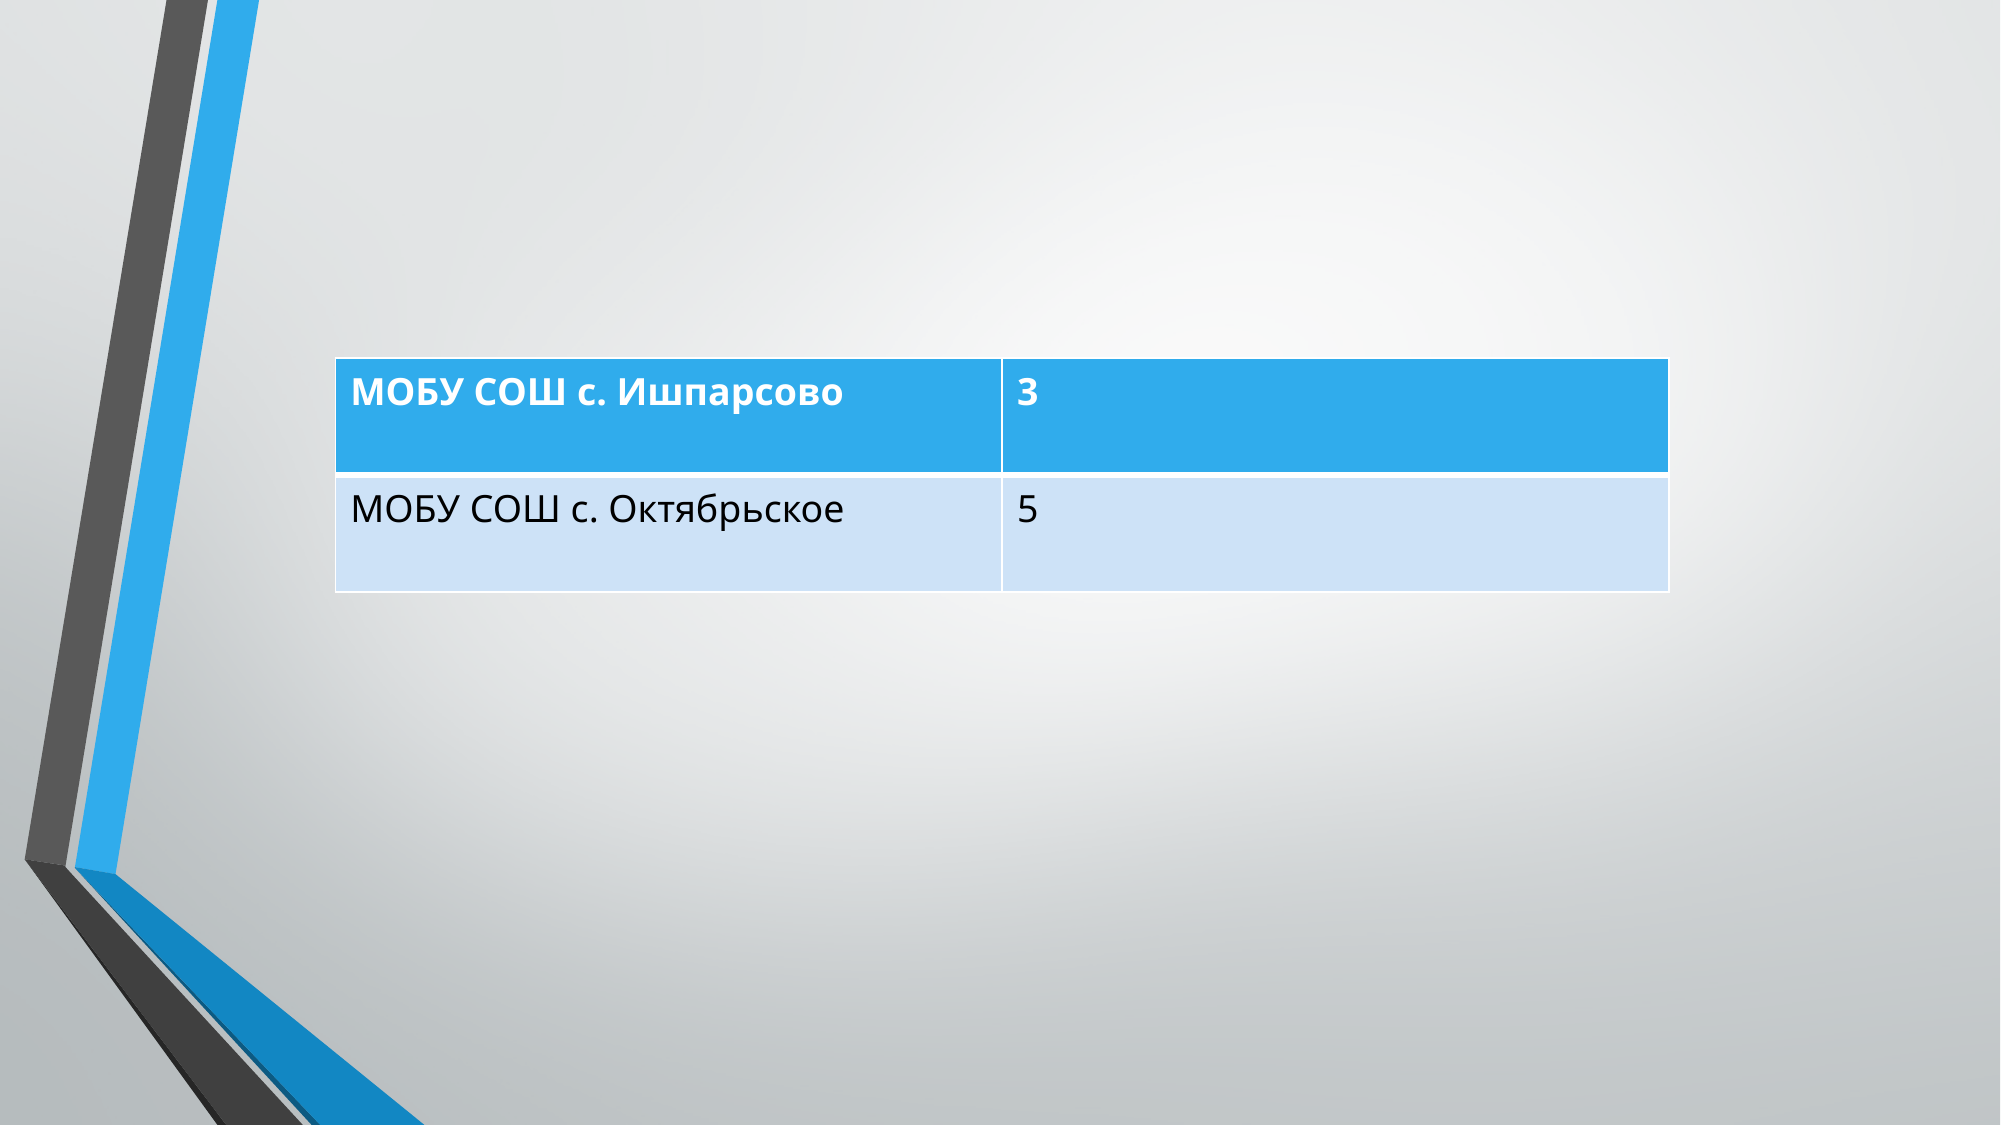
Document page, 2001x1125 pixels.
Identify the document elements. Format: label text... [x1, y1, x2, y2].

table_header 3 [1003, 359, 1668, 472]
table_header МОБУ СОШ с. Ишпарсово [336, 359, 1001, 472]
table_cell 5 [1003, 478, 1668, 591]
table_cell МОБУ СОШ с. Октябрьское [336, 478, 1001, 591]
